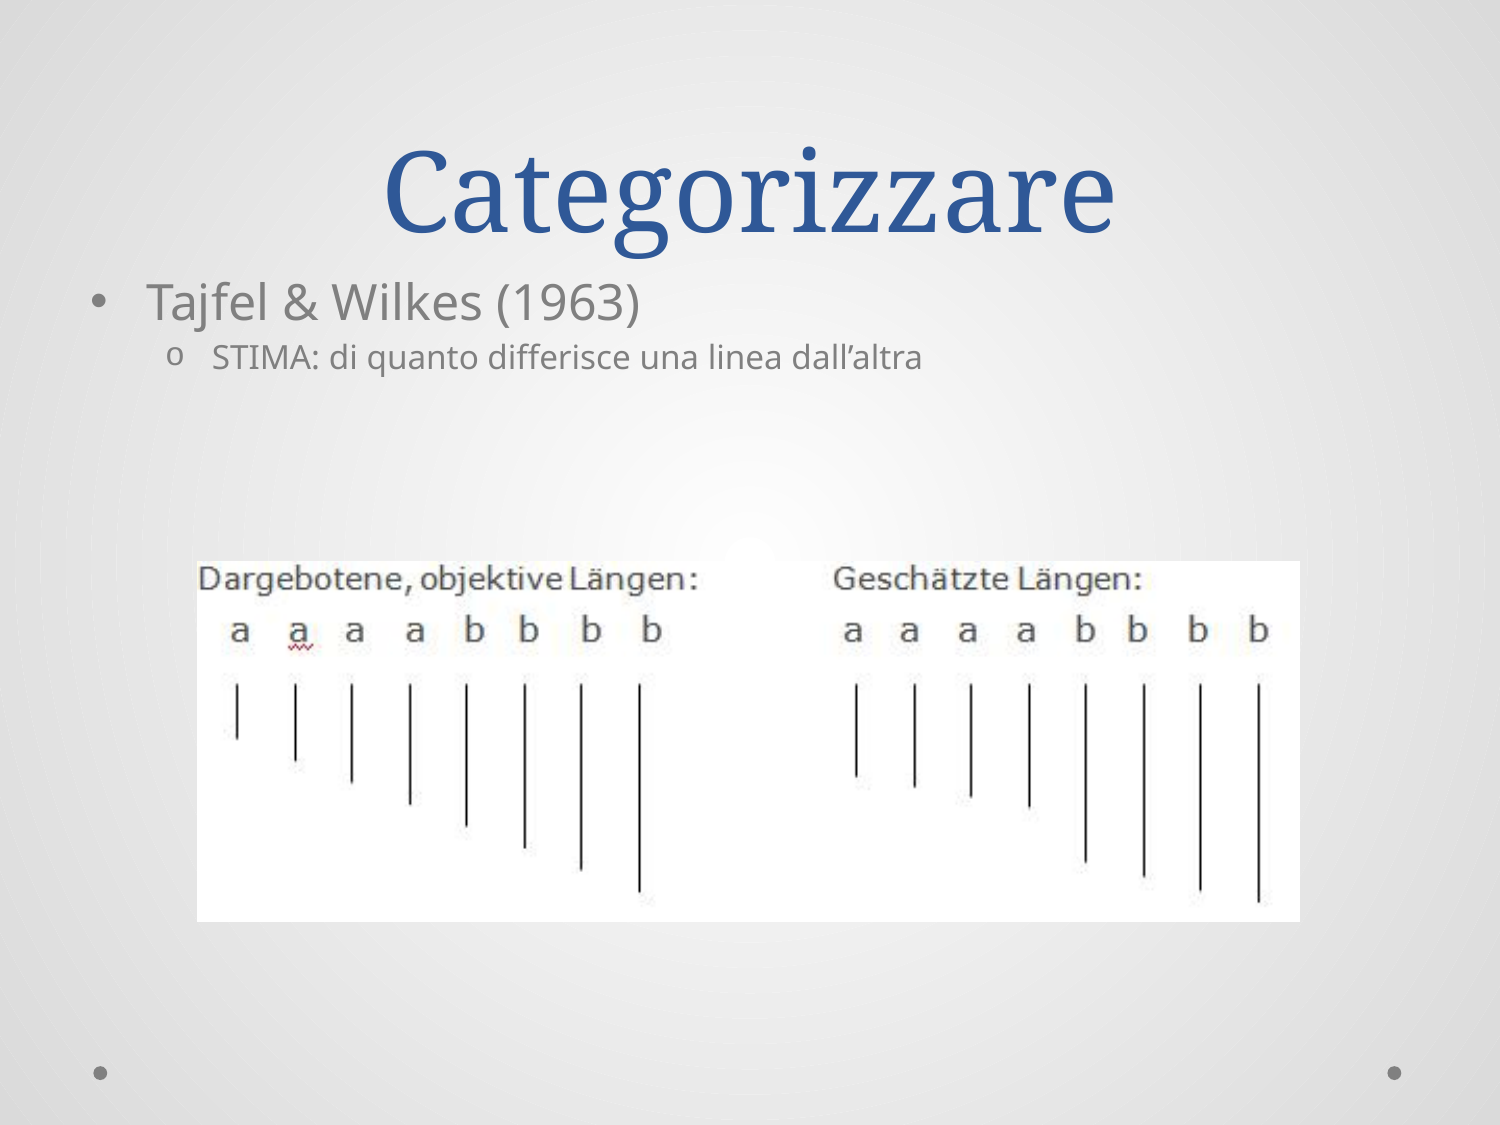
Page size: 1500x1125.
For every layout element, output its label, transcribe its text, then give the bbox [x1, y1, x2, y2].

title Categorizzare [75, 0, 1425, 262]
picture [197, 561, 1301, 923]
list Tajfel & Wilkes (1963) STIMA: di quanto differisce una linea dall’altra [75, 262, 1425, 1068]
